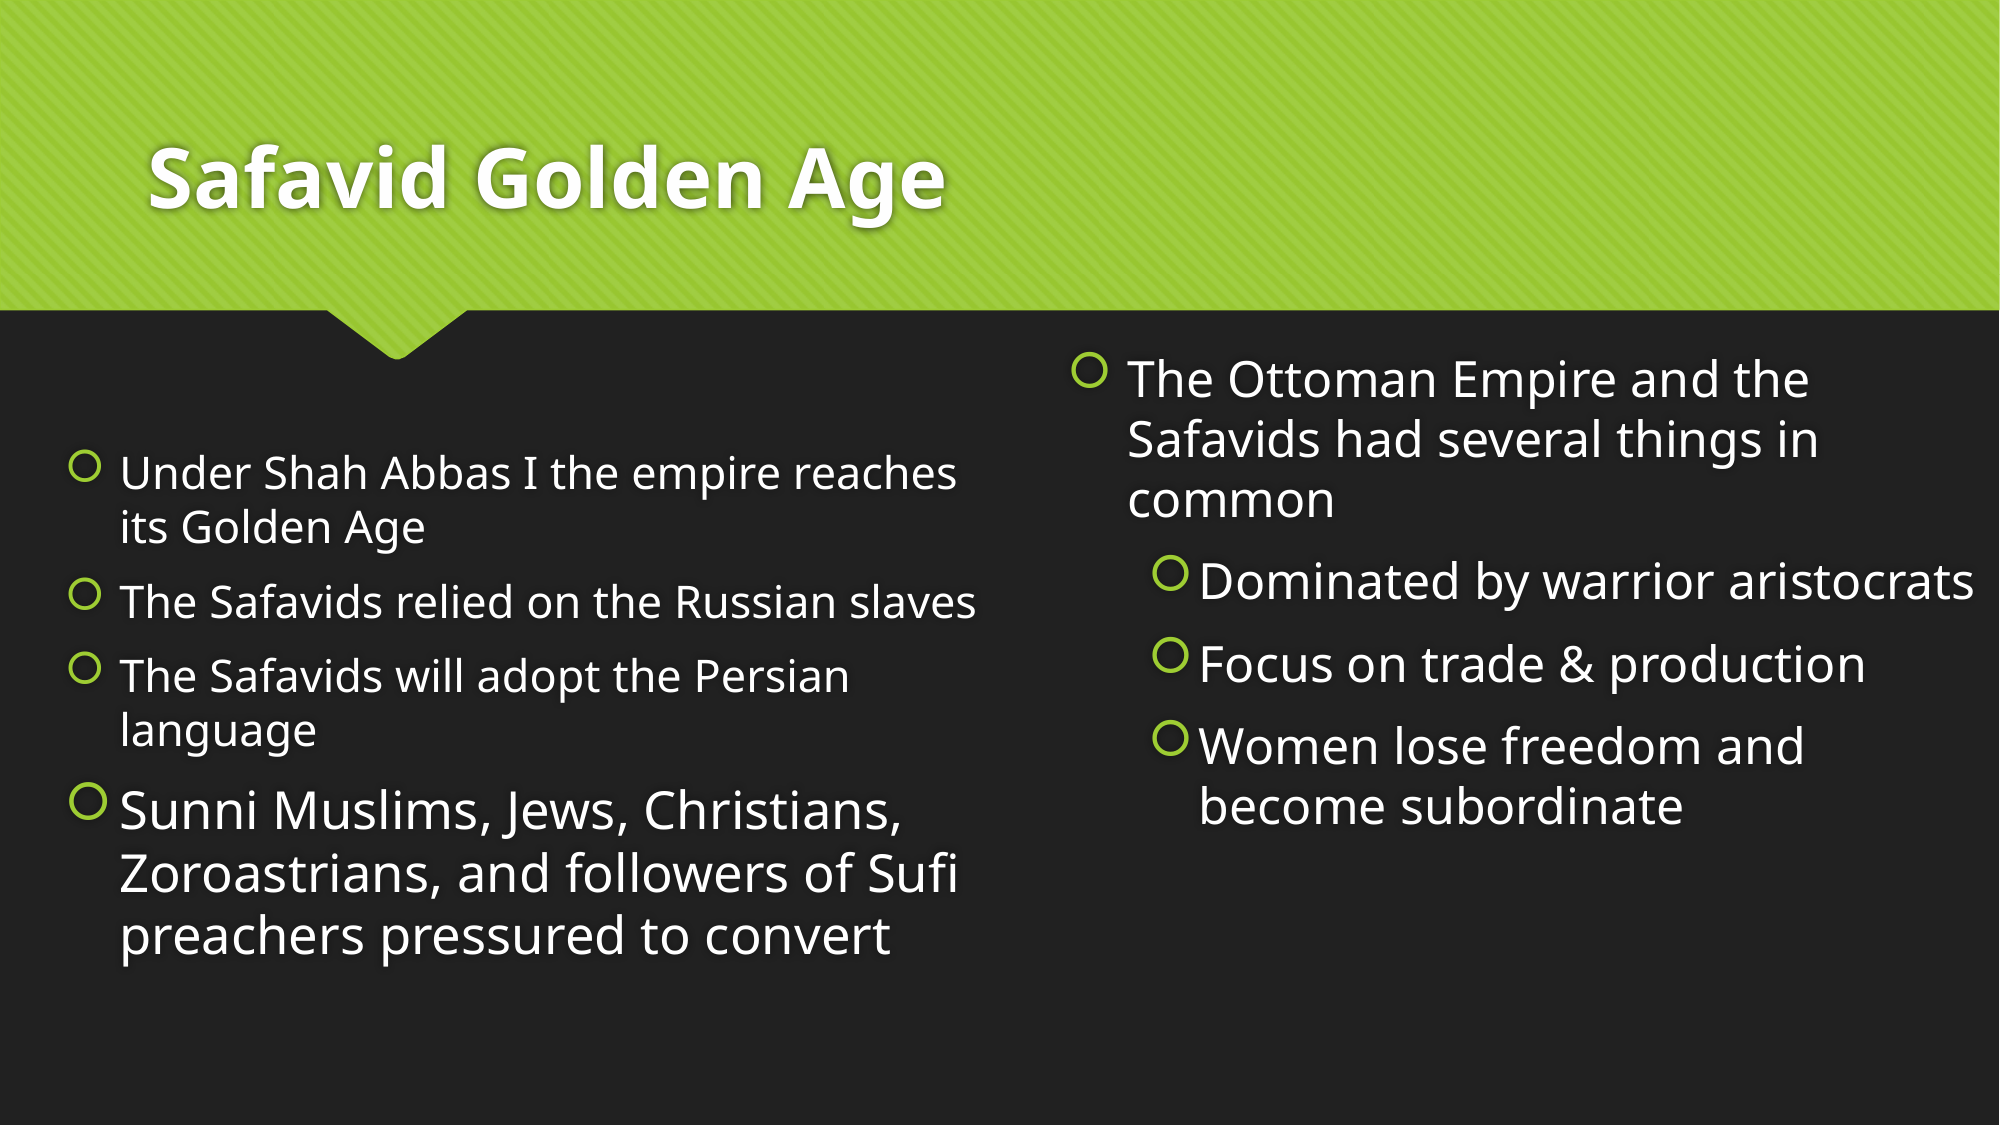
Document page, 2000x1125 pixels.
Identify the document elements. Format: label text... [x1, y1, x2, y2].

list The Ottoman Empire and the Safavids had several things in common Dominated by warrior aristocrats Focus on trade & production Women lose freedom and become subordinate [1052, 324, 2000, 922]
title Safavid Golden Age [132, 73, 1867, 233]
list Under Shah Abbas I the empire reaches its Golden Age The Safavids relied on the Russian slaves The Safavids will adopt the Persian language Sunni Muslims, Jews, Christians, Zoroastrians, and followers of Sufi preachers pressured to convert [49, 437, 1000, 1035]
